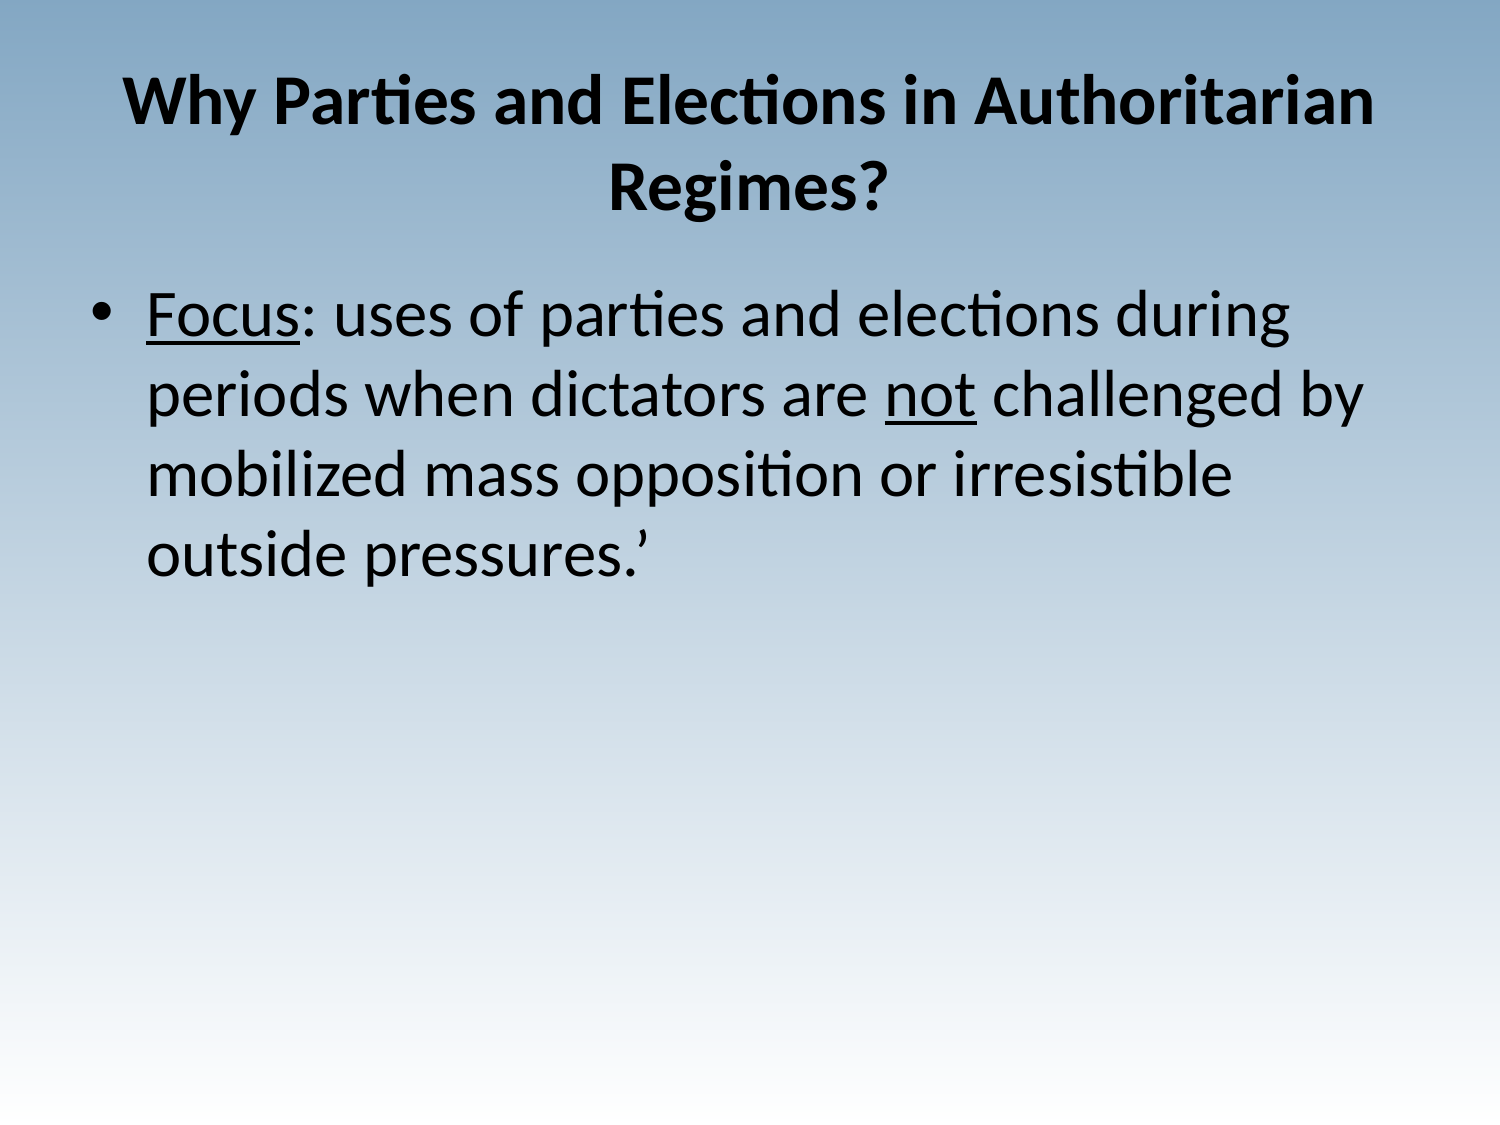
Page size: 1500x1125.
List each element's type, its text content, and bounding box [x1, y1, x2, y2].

title Why Parties and Elections in Authoritarian Regimes? [75, 45, 1425, 233]
list Focus: uses of parties and elections during periods when dictators are not challenged by mobilized mass opposition or irresistible outside pressures.’ [75, 262, 1425, 1005]
